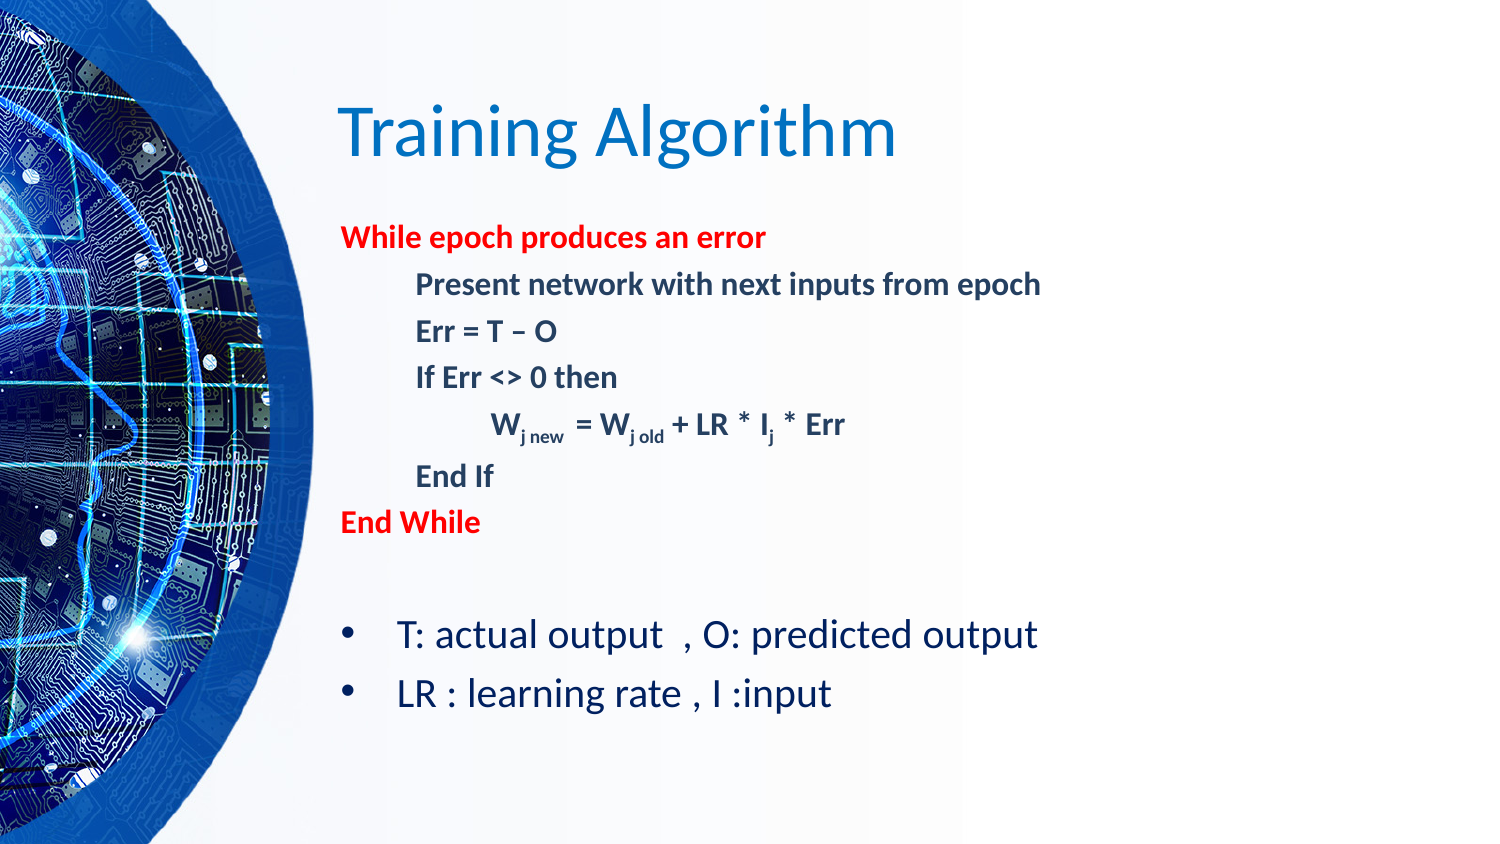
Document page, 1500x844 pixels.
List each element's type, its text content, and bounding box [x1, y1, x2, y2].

list While epoch produces an error Present network with next inputs from epoch Err = T – O If Err <> 0 then Wj new = Wj old + LR * Ij * Err End If End While T: actual output , O: predicted output LR : learning rate , I :input [325, 208, 1427, 770]
title Training Algorithm [322, 66, 1424, 186]
picture [0, 0, 1500, 844]
